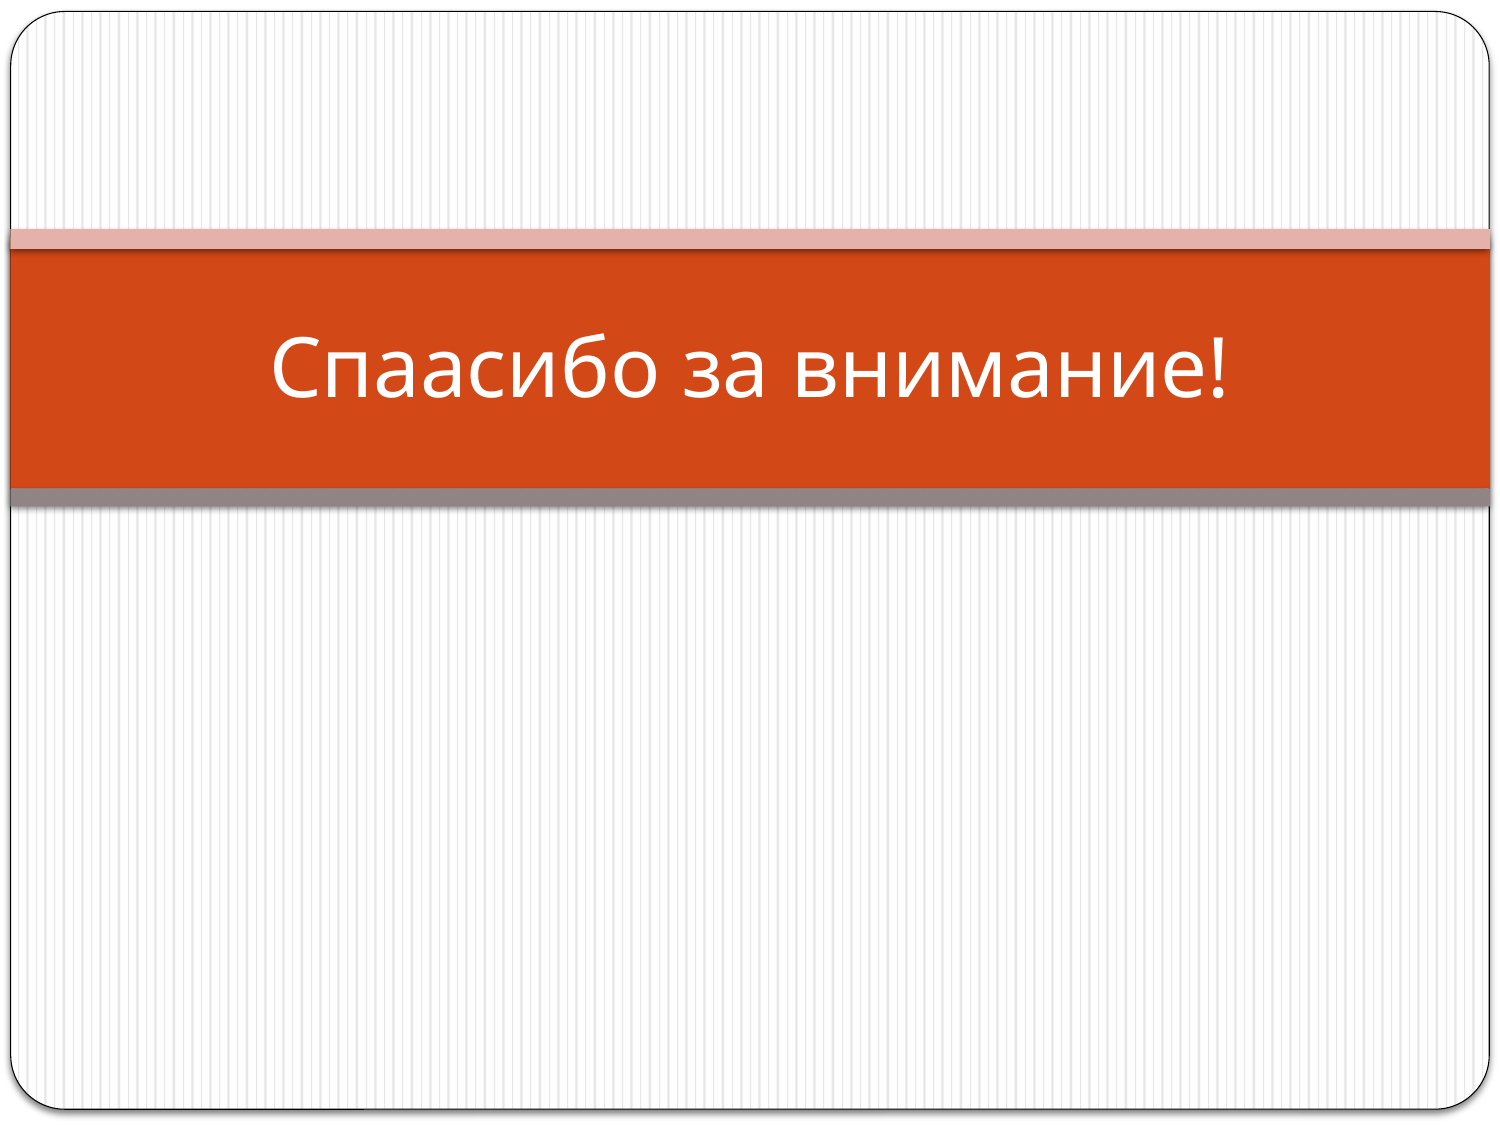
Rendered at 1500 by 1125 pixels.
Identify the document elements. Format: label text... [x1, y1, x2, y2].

title Спаасибо за внимание! [75, 247, 1425, 489]
